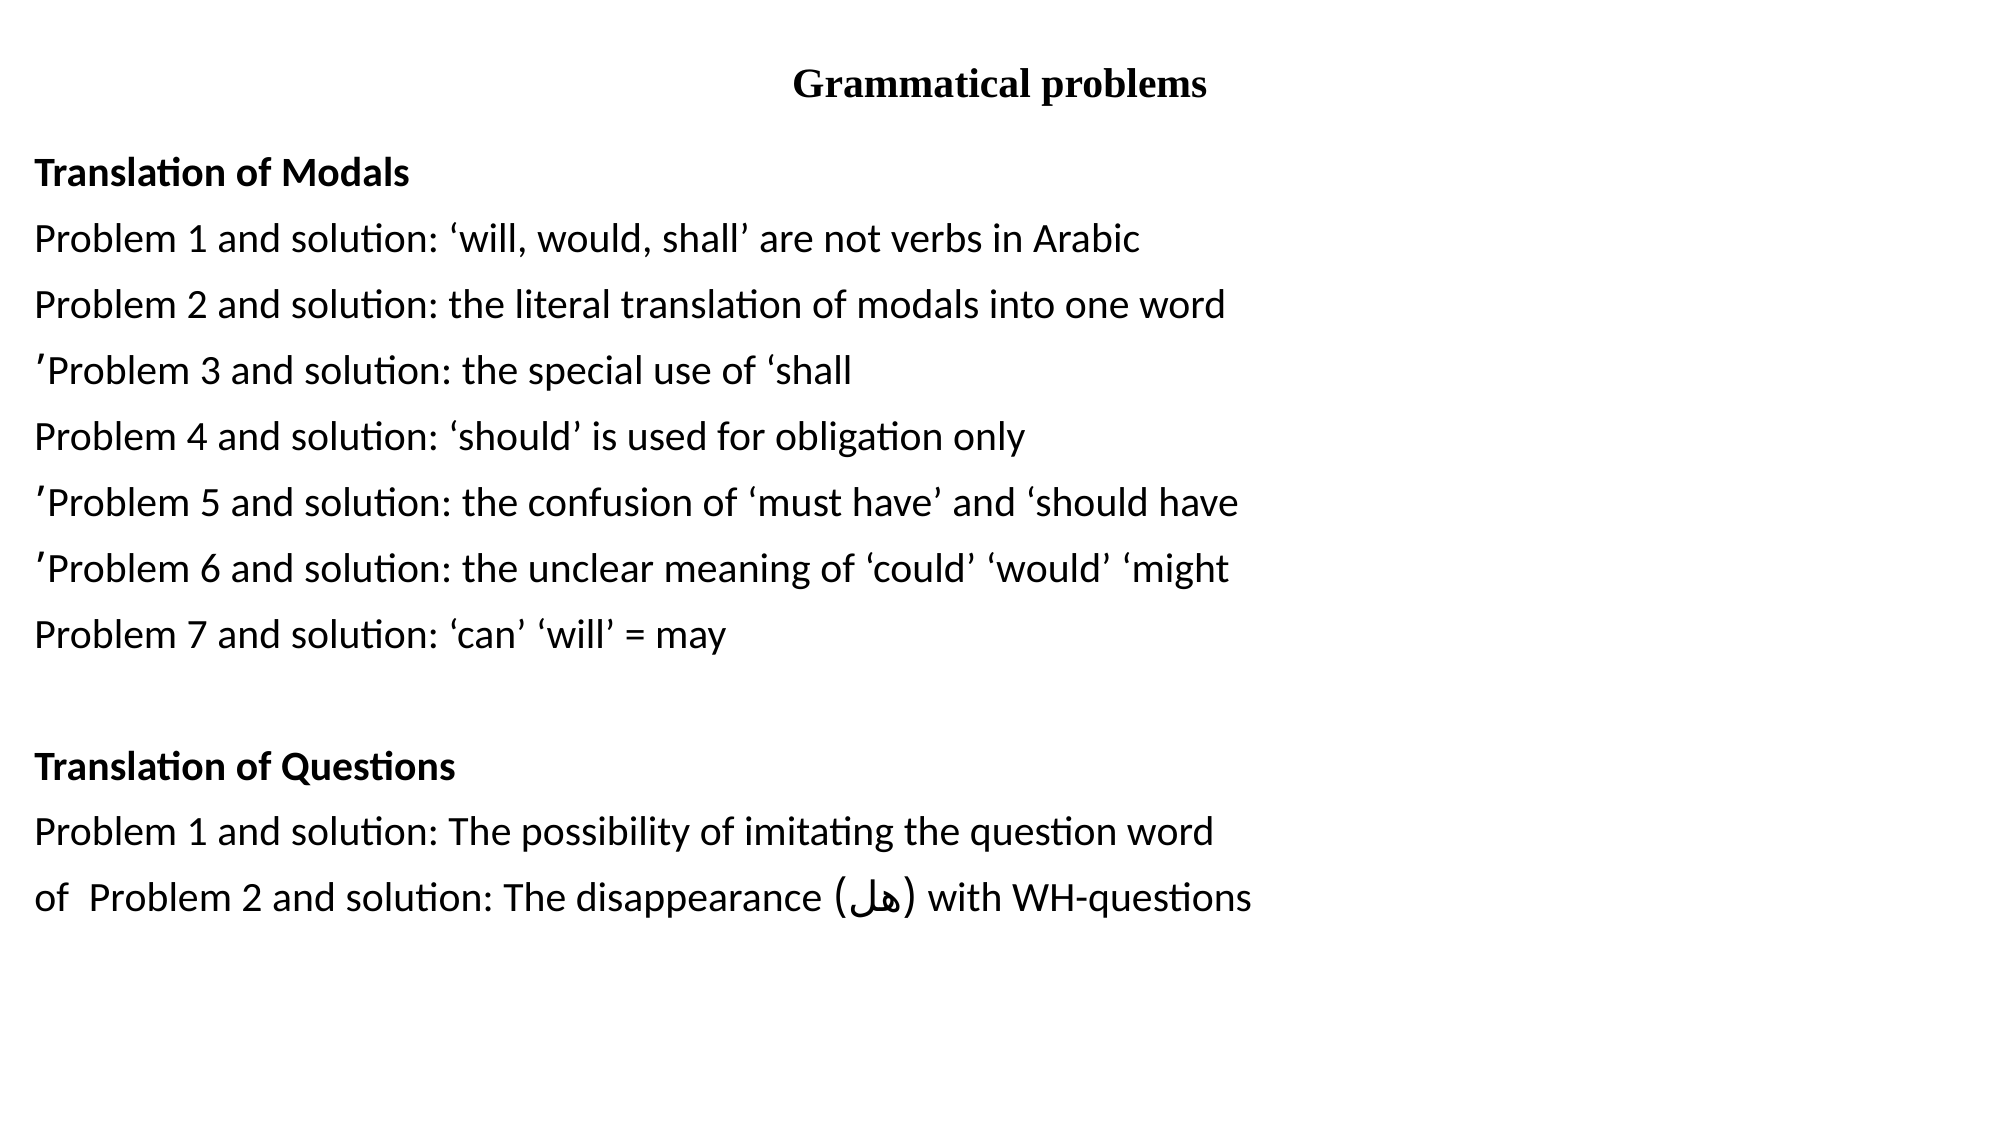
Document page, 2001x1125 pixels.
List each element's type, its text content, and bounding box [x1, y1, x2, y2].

title Grammatical problems [19, 24, 1981, 144]
list Translation of Modals Problem 1 and solution: ‘will, would, shall’ are not verbs in Arabic Problem 2 and solution: the literal translation of modals into one word Problem 3 and solution: the special use of ‘shall’ Problem 4 and solution: ‘should’ is used for obligation only Problem 5 and solution: the confusion of ‘must have’ and ‘should have’ Problem 6 and solution: the unclear meaning of ‘could’ ‘would’ ‘might’ Problem 7 and solution: ‘can’ ‘will’ = may Translation of Questions Problem 1 and solution: The possibility of imitating the question word with WH-questions (هل) of Problem 2 and solution: The disappearance [19, 143, 1962, 1071]
